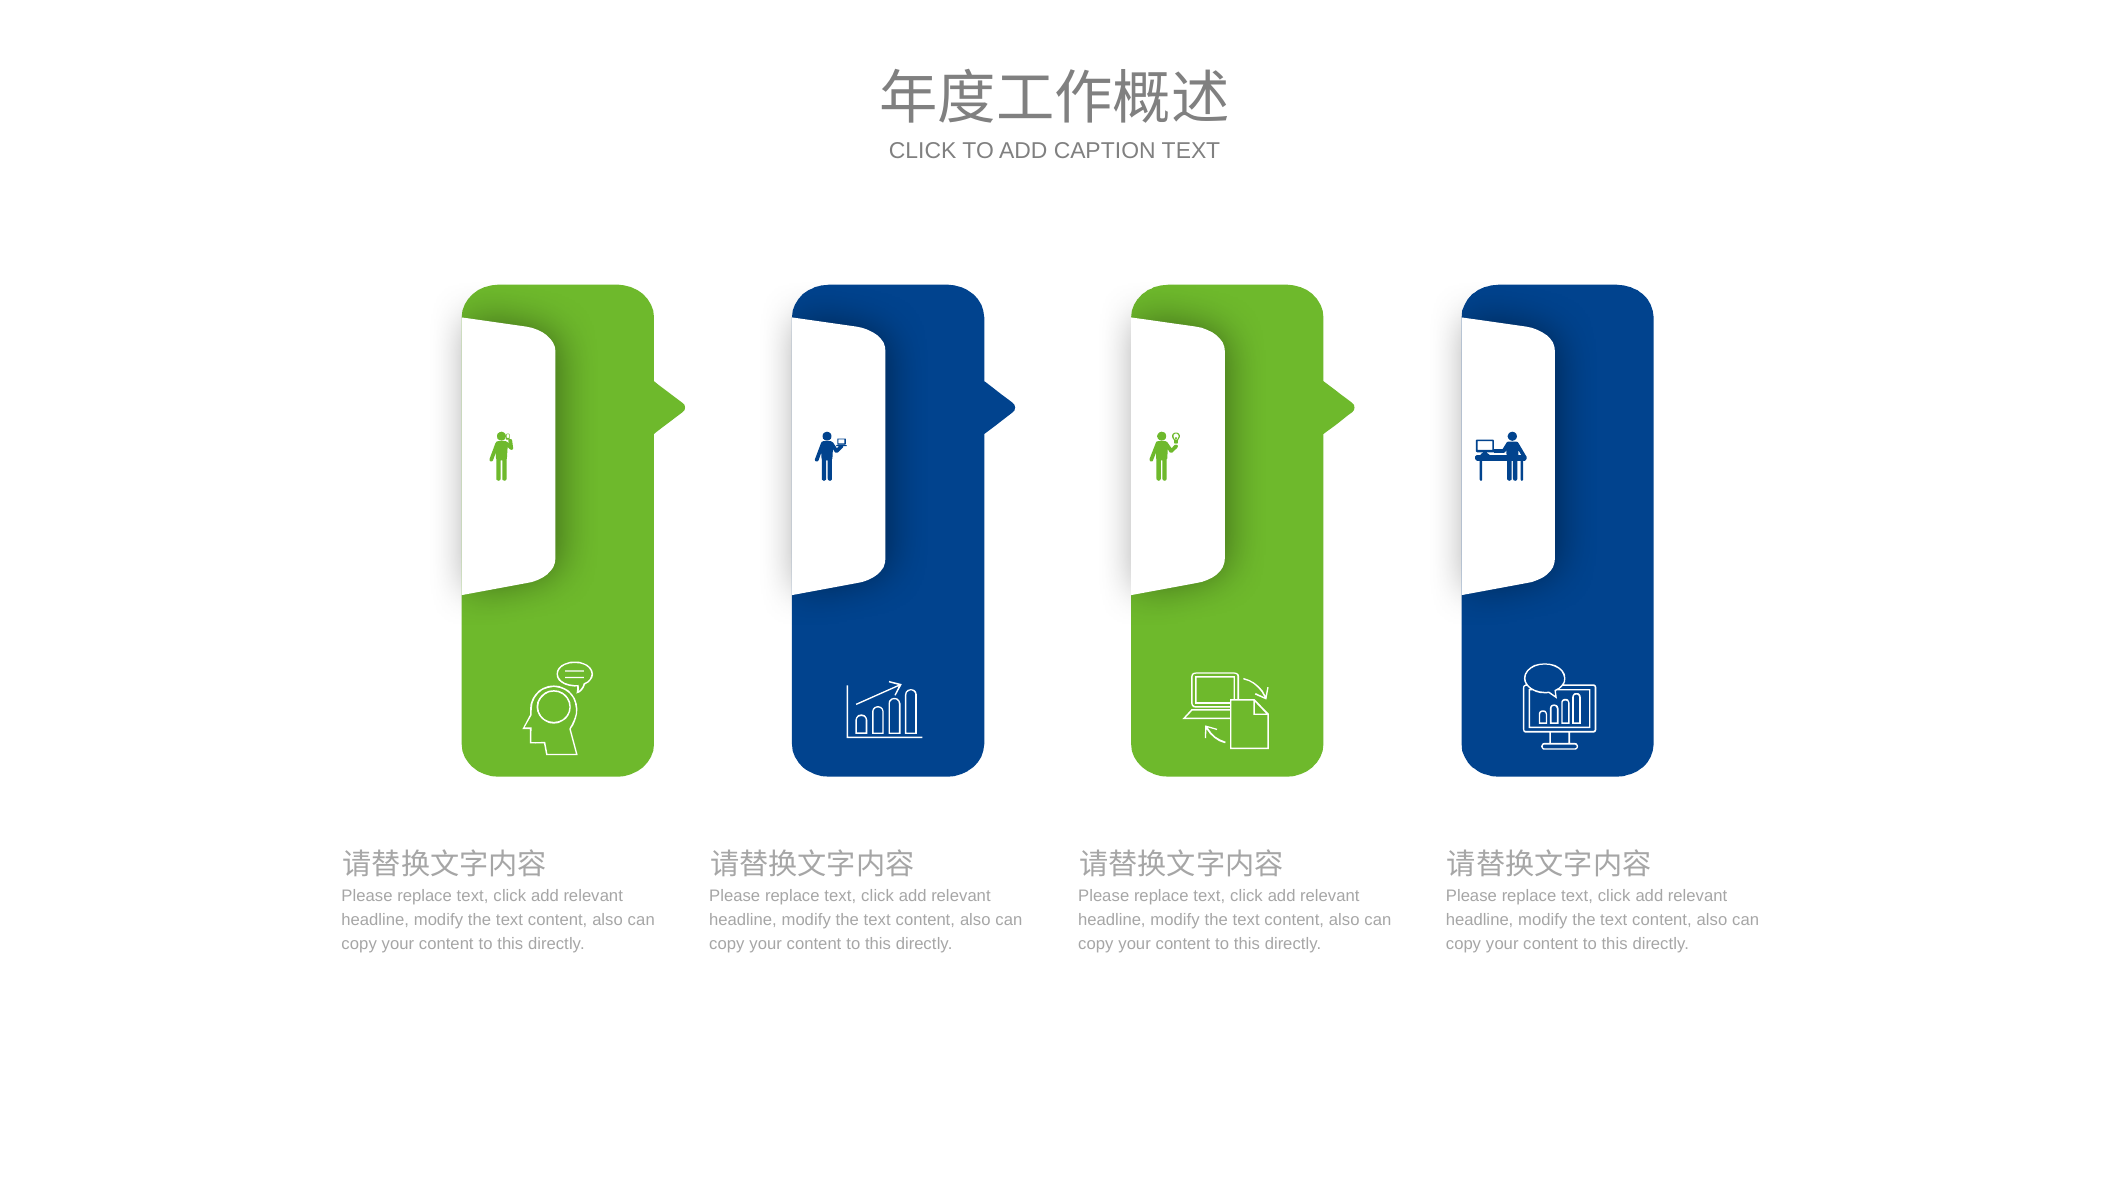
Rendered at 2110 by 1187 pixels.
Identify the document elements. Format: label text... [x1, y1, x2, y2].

text_box 请替换文字内容 [1064, 831, 1299, 888]
text_box [461, 284, 686, 777]
text_box 请替换文字内容 [327, 831, 563, 888]
text_box 请替换文字内容 [695, 831, 930, 888]
text_box 年度工作概述 [865, 60, 1245, 131]
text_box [461, 317, 556, 596]
text_box Please replace text, click add relevant headline, modify the text content, also can copy your content to this directly. [326, 873, 677, 960]
text_box Please replace text, click add relevant headline, modify the text content, also can copy your content to this directly. [1431, 873, 1782, 960]
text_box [791, 317, 886, 596]
text_box 请替换文字内容 [1432, 831, 1667, 888]
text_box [1131, 317, 1225, 596]
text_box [522, 661, 1597, 756]
text_box [794, 756, 982, 777]
text_box [1133, 756, 1321, 777]
text_box Please replace text, click add relevant headline, modify the text content, also can copy your content to this directly. [694, 873, 1045, 960]
text_box [1461, 284, 1654, 777]
text_box [1131, 284, 1355, 661]
text_box Please replace text, click add relevant headline, modify the text content, also can copy your content to this directly. [1063, 873, 1414, 960]
text_box CLICK TO ADD CAPTION TEXT [865, 135, 1245, 163]
text_box [791, 284, 1016, 661]
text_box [1461, 317, 1555, 596]
